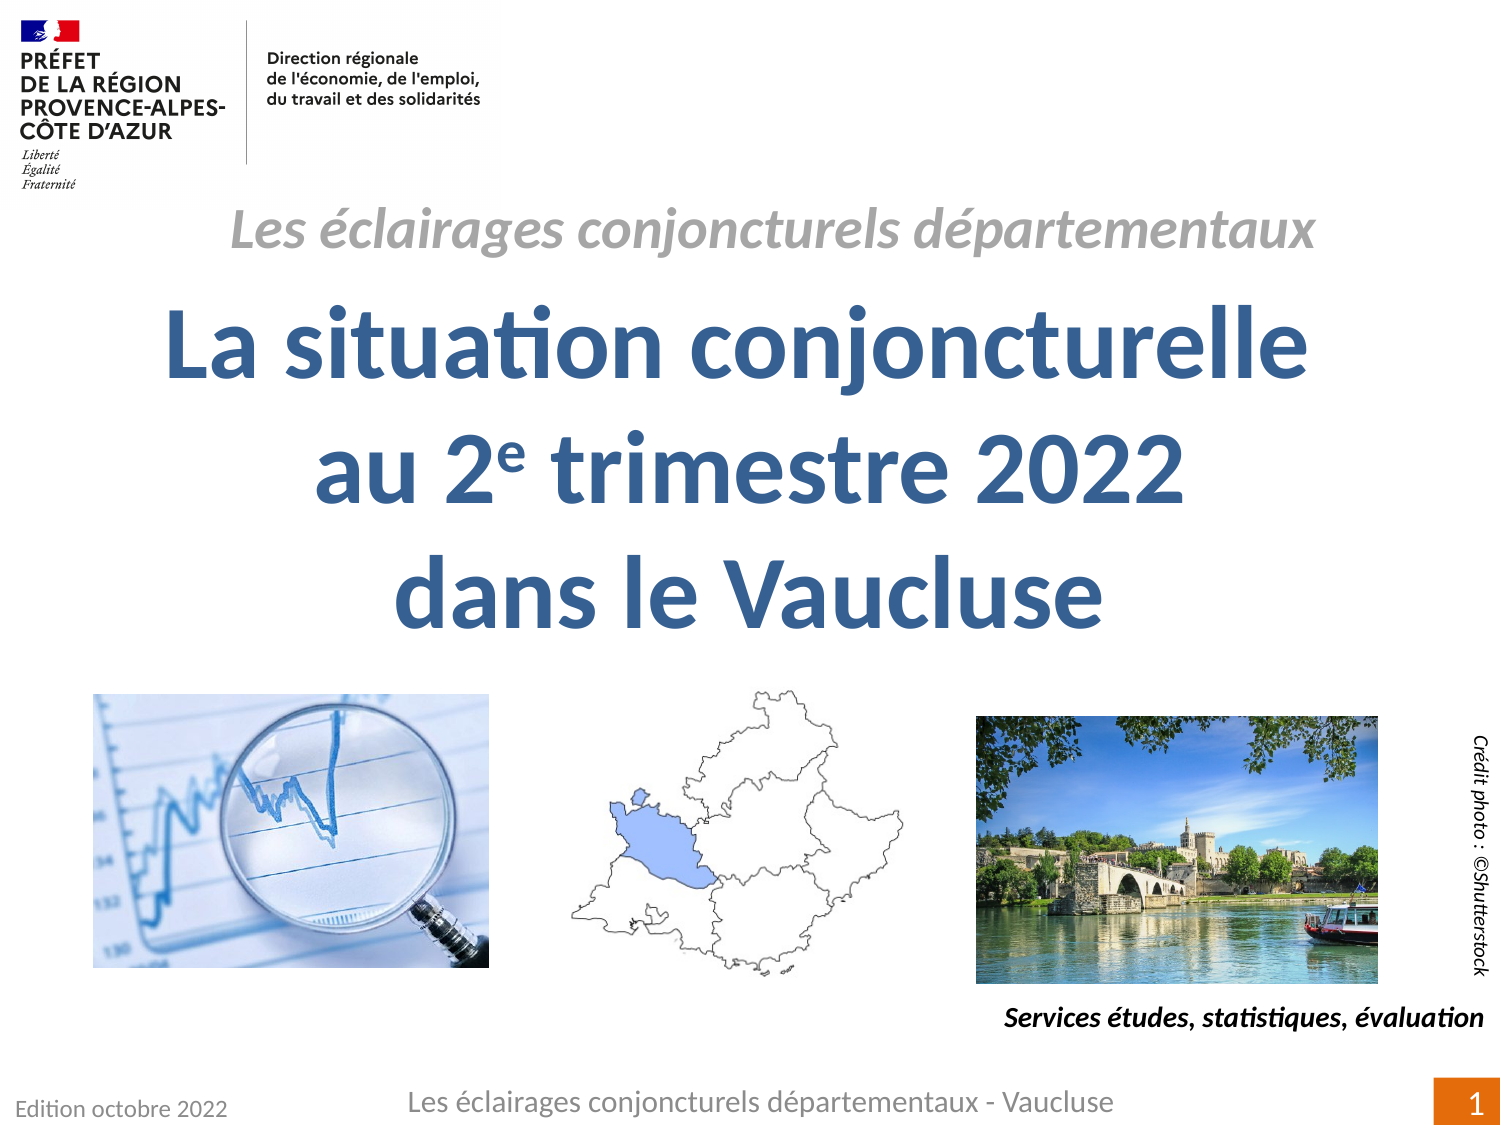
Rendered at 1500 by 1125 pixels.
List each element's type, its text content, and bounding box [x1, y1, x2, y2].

text_box La situation conjoncturelle au 2e trimestre 2022 dans le Vaucluse [149, 305, 1350, 1062]
text_box Services études, statistiques, évaluation [1350, 991, 1500, 1042]
picture [0, 0, 502, 210]
text_box Crédit photo : ©Shutterstock [1462, 716, 1500, 992]
footer Les éclairages conjoncturels départementaux - Vaucluse [391, 1069, 1132, 1125]
slide_number Edition octobre 2022 [0, 1077, 350, 1125]
slide_number 1 [1433, 1077, 1500, 1125]
picture [522, 670, 1378, 992]
text_box Les éclairages conjoncturels départementaux [23, 182, 1500, 305]
picture [92, 693, 489, 969]
